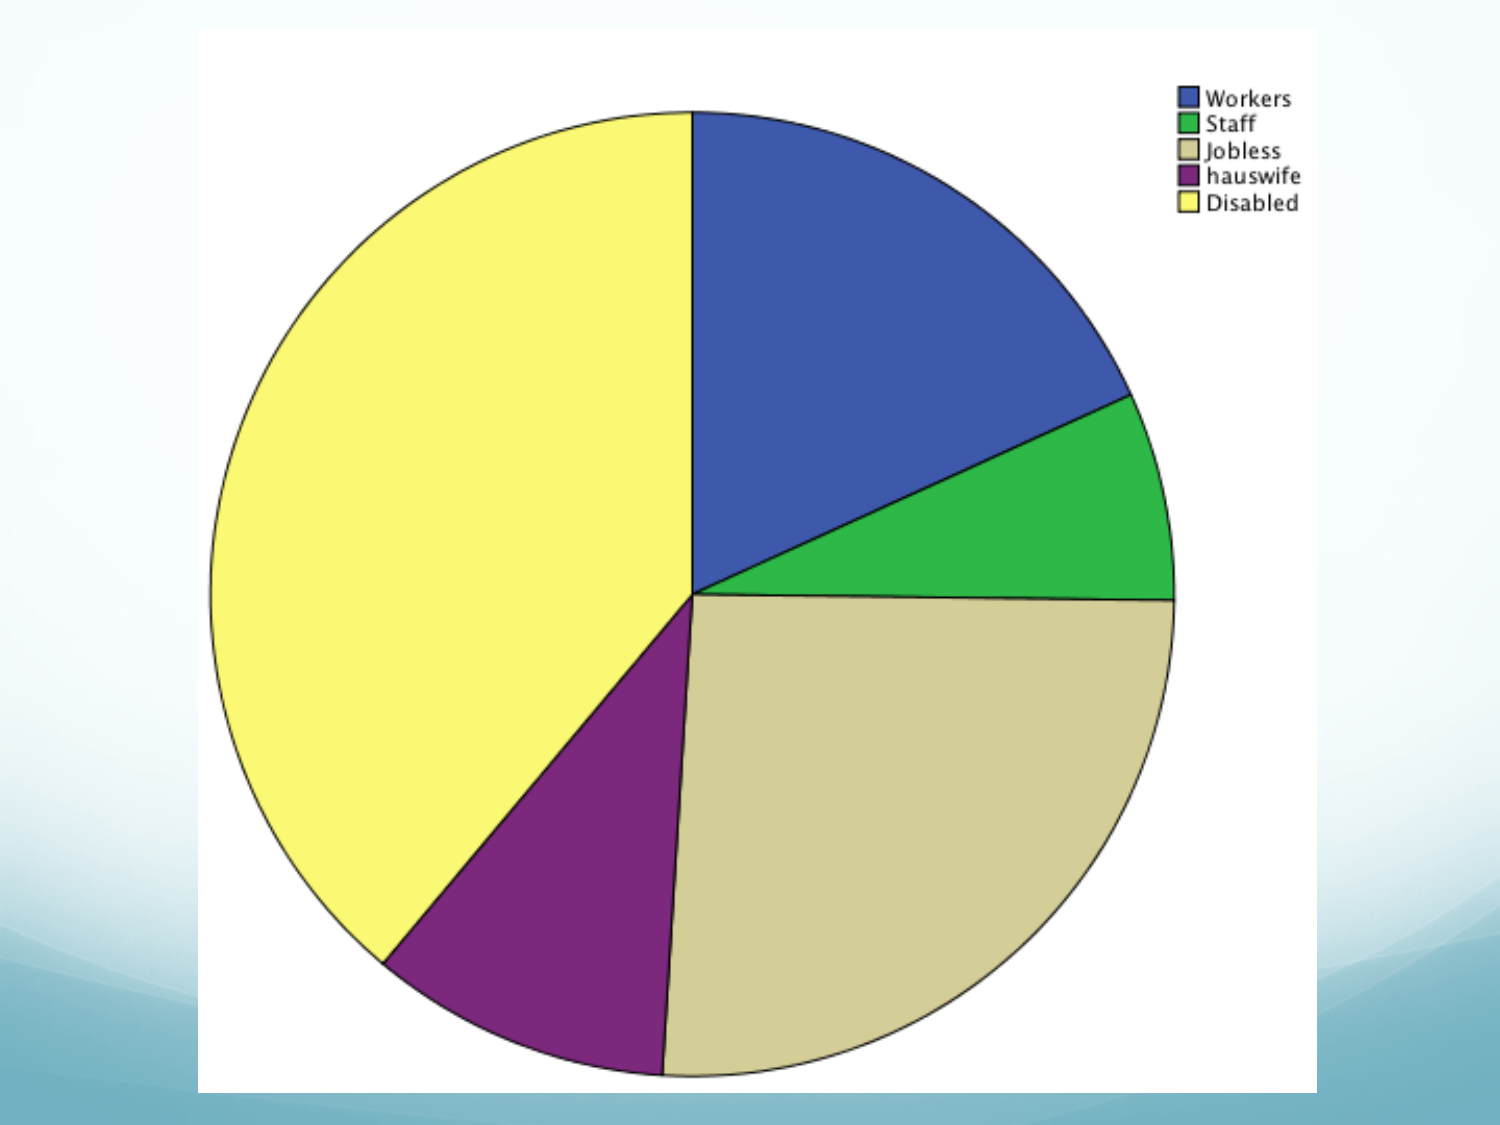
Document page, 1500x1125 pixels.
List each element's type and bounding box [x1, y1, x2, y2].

picture [197, 29, 1318, 1094]
